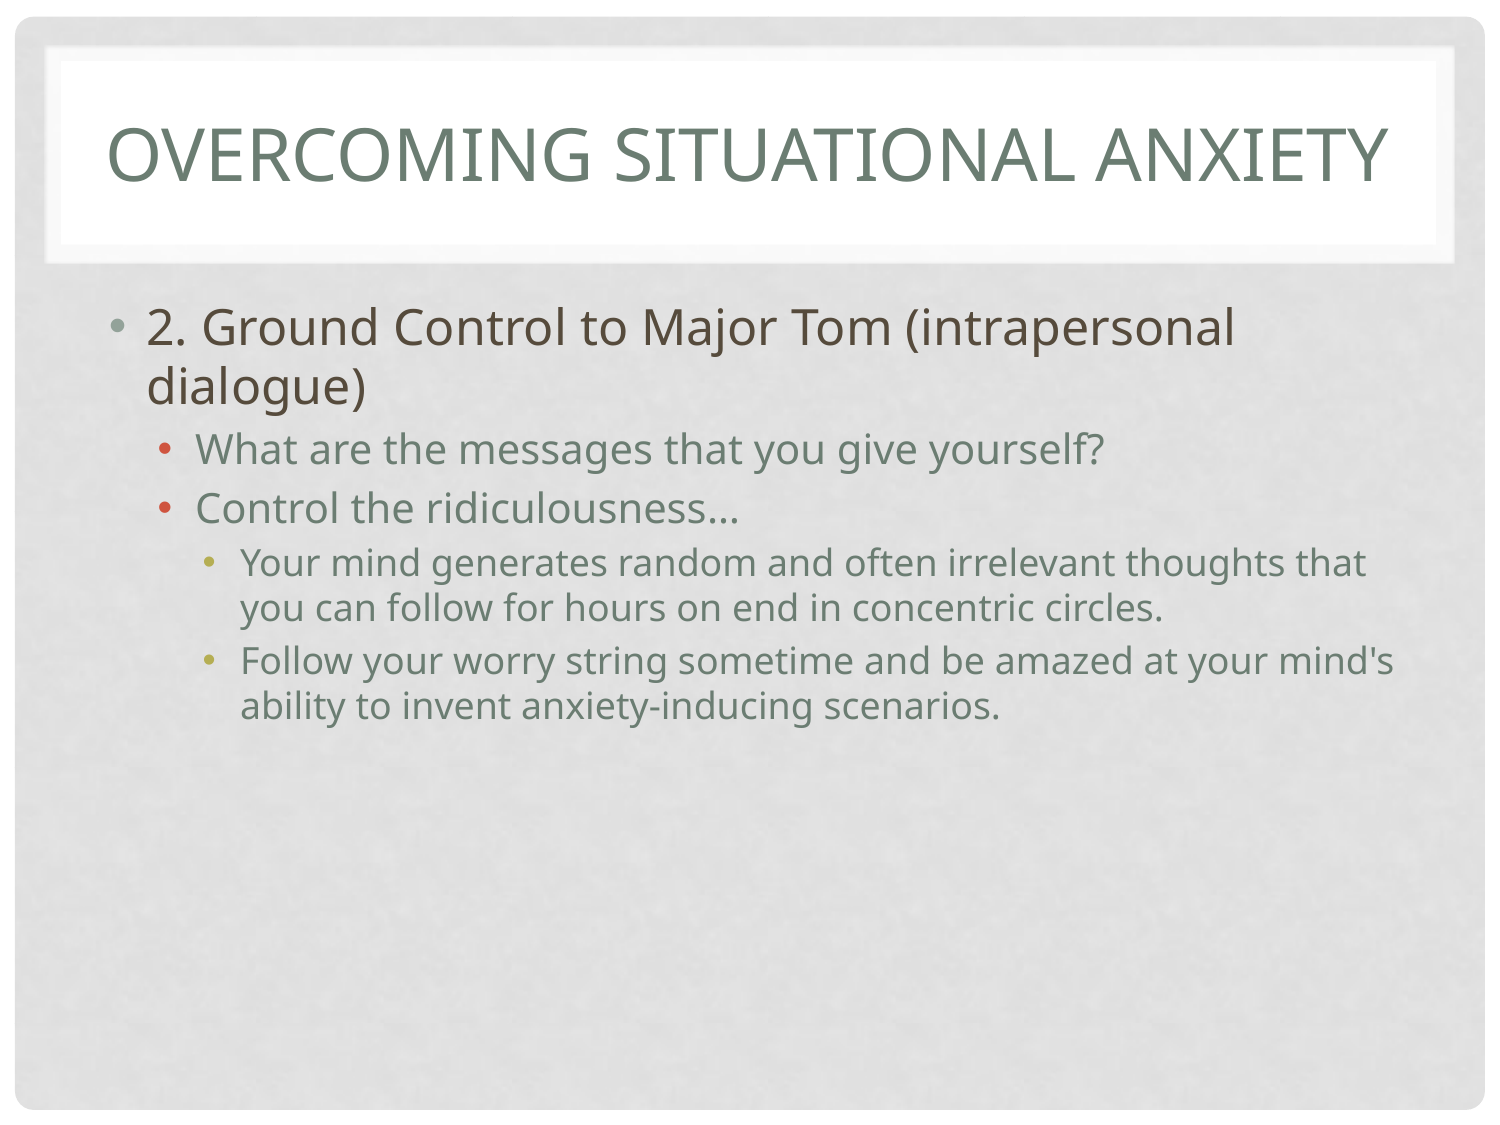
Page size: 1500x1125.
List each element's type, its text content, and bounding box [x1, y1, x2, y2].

title Overcoming Situational Anxiety [69, 66, 1425, 238]
list 2. Ground Control to Major Tom (intrapersonal dialogue) What are the messages that you give yourself? Control the ridiculousness… Your mind generates random and often irrelevant thoughts that you can follow for hours on end in concentric circles. Follow your worry string sometime and be amazed at your mind's ability to invent anxiety-inducing scenarios. [75, 287, 1425, 1005]
